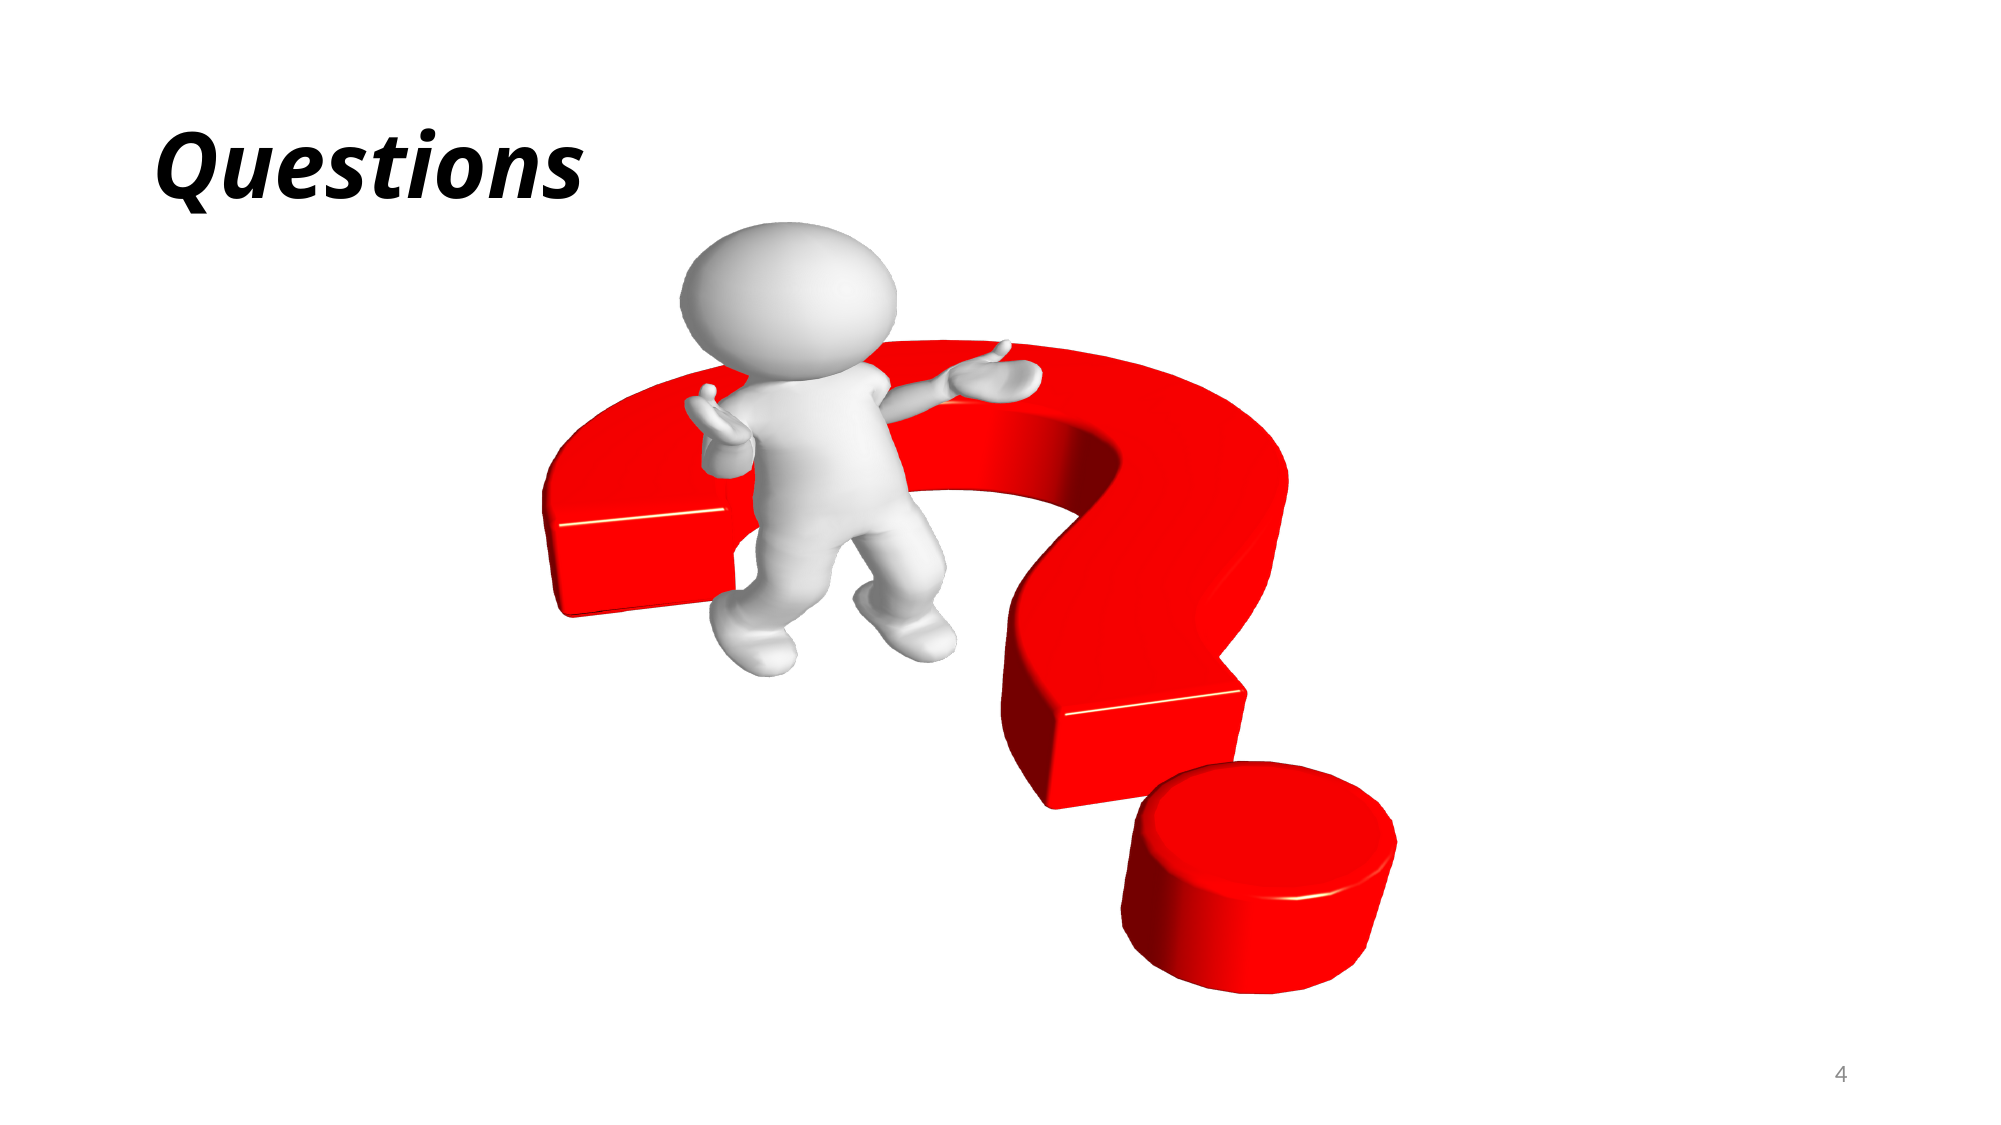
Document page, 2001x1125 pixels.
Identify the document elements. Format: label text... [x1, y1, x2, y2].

title Questions [137, 59, 1863, 278]
slide_number 4 [1412, 1042, 1863, 1103]
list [440, 208, 1556, 1014]
